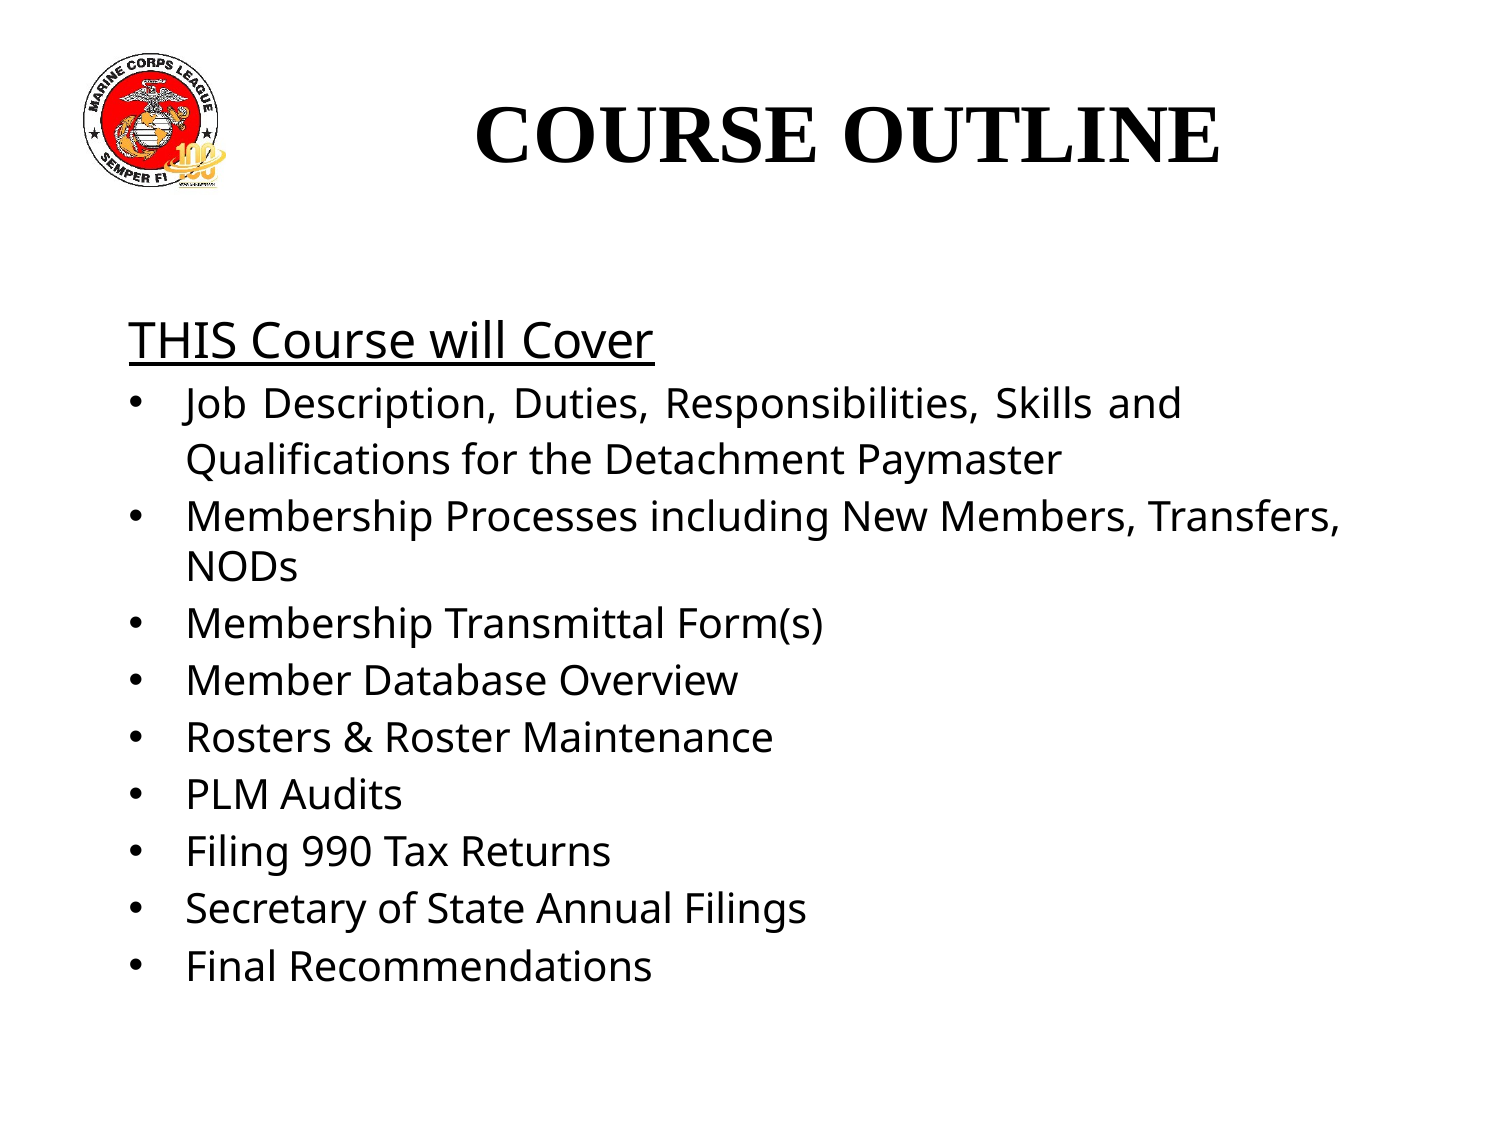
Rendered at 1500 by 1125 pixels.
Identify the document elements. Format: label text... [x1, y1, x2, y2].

picture [80, 50, 226, 195]
title COURSE OUTLINE [330, 77, 1370, 268]
text_box THIS Course will Cover Job Description, Duties, Responsibilities, Skills and Qualifications for the Detachment Paymaster Membership Processes including New Members, Transfers, NODs Membership Transmittal Form(s) Member Database Overview Rosters & Roster Maintenance PLM Audits Filing 990 Tax Returns Secretary of State Annual Filings Final Recommendations [126, 296, 1425, 990]
